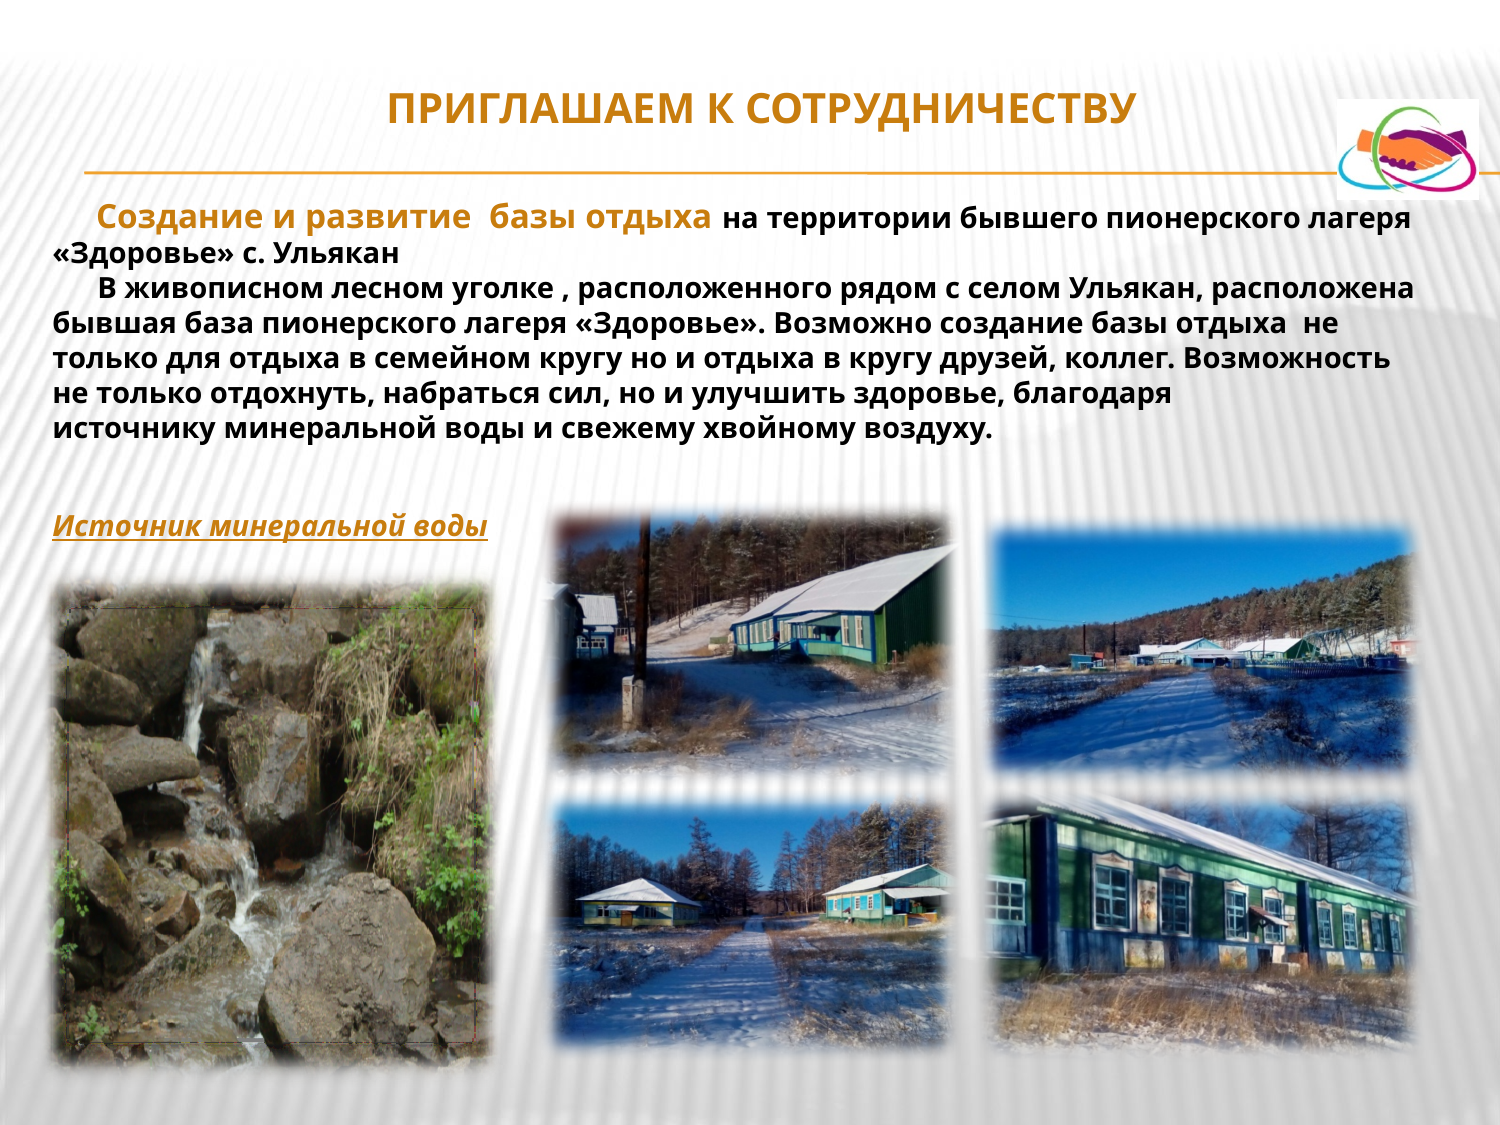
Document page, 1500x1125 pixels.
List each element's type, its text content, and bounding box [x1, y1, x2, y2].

picture [537, 499, 963, 1063]
picture [1337, 99, 1479, 201]
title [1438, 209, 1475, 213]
picture [37, 562, 507, 1088]
title Приглашаем к сотрудничеству [49, 0, 1475, 187]
picture [974, 512, 1426, 1063]
text_box Источник минеральной воды [37, 499, 519, 550]
text_box Создание и развитие базы отдыха на территории бывшего пионерского лагеря «Здоровье» с. Ульякан В живописном лесном уголке , расположенного рядом с селом Ульякан, расположена бывшая база пионерского лагеря «Здоровье». Возможно создание базы отдыха не только для отдыха в семейном кругу но и отдыха в кругу друзей, коллег. Возможность не только отдохнуть, набраться сил, но и улучшить здоровье, благодаря источнику минеральной воды и свежему хвойному воздуху. [37, 187, 1438, 552]
